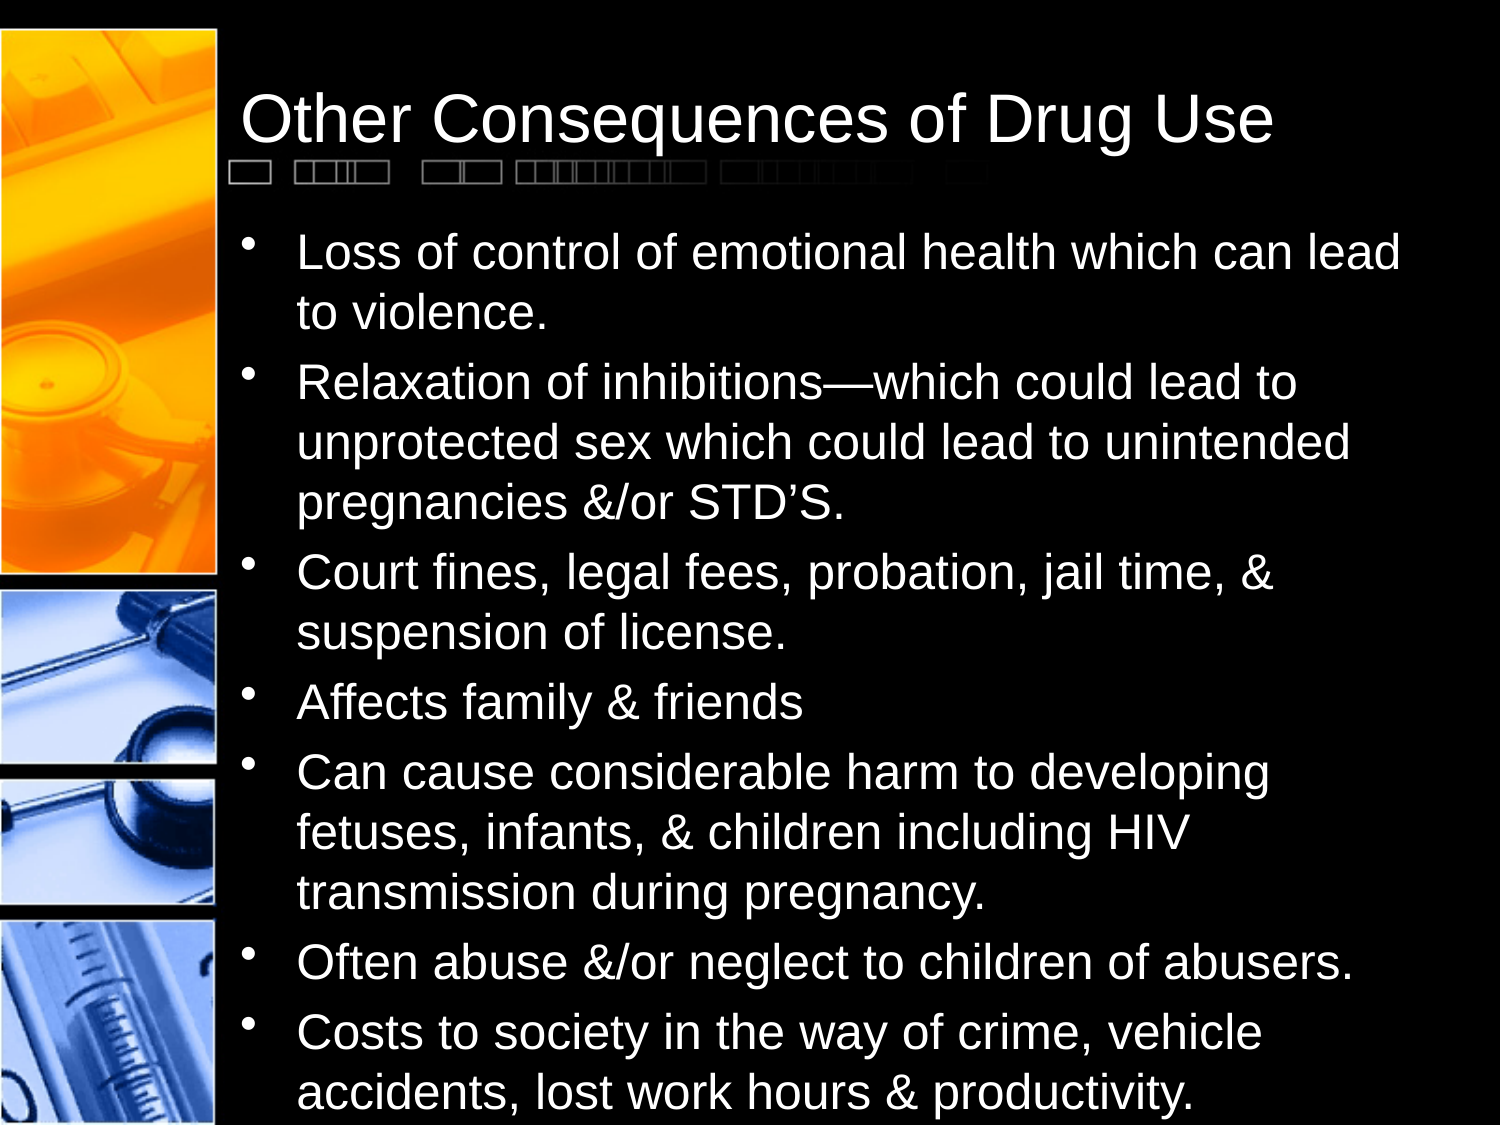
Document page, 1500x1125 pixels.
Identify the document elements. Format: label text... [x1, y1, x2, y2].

picture [0, 0, 1500, 1125]
list Loss of control of emotional health which can lead to violence. Relaxation of inhibitions—which could lead to unprotected sex which could lead to unintended pregnancies &/or STD’S. Court fines, legal fees, probation, jail time, & suspension of license. Affects family & friends Can cause considerable harm to developing fetuses, infants, & children including HIV transmission during pregnancy. Often abuse &/or neglect to children of abusers. Costs to society in the way of crime, vehicle accidents, lost work hours & productivity. [225, 211, 1463, 1025]
title Other Consequences of Drug Use [225, 32, 1463, 198]
